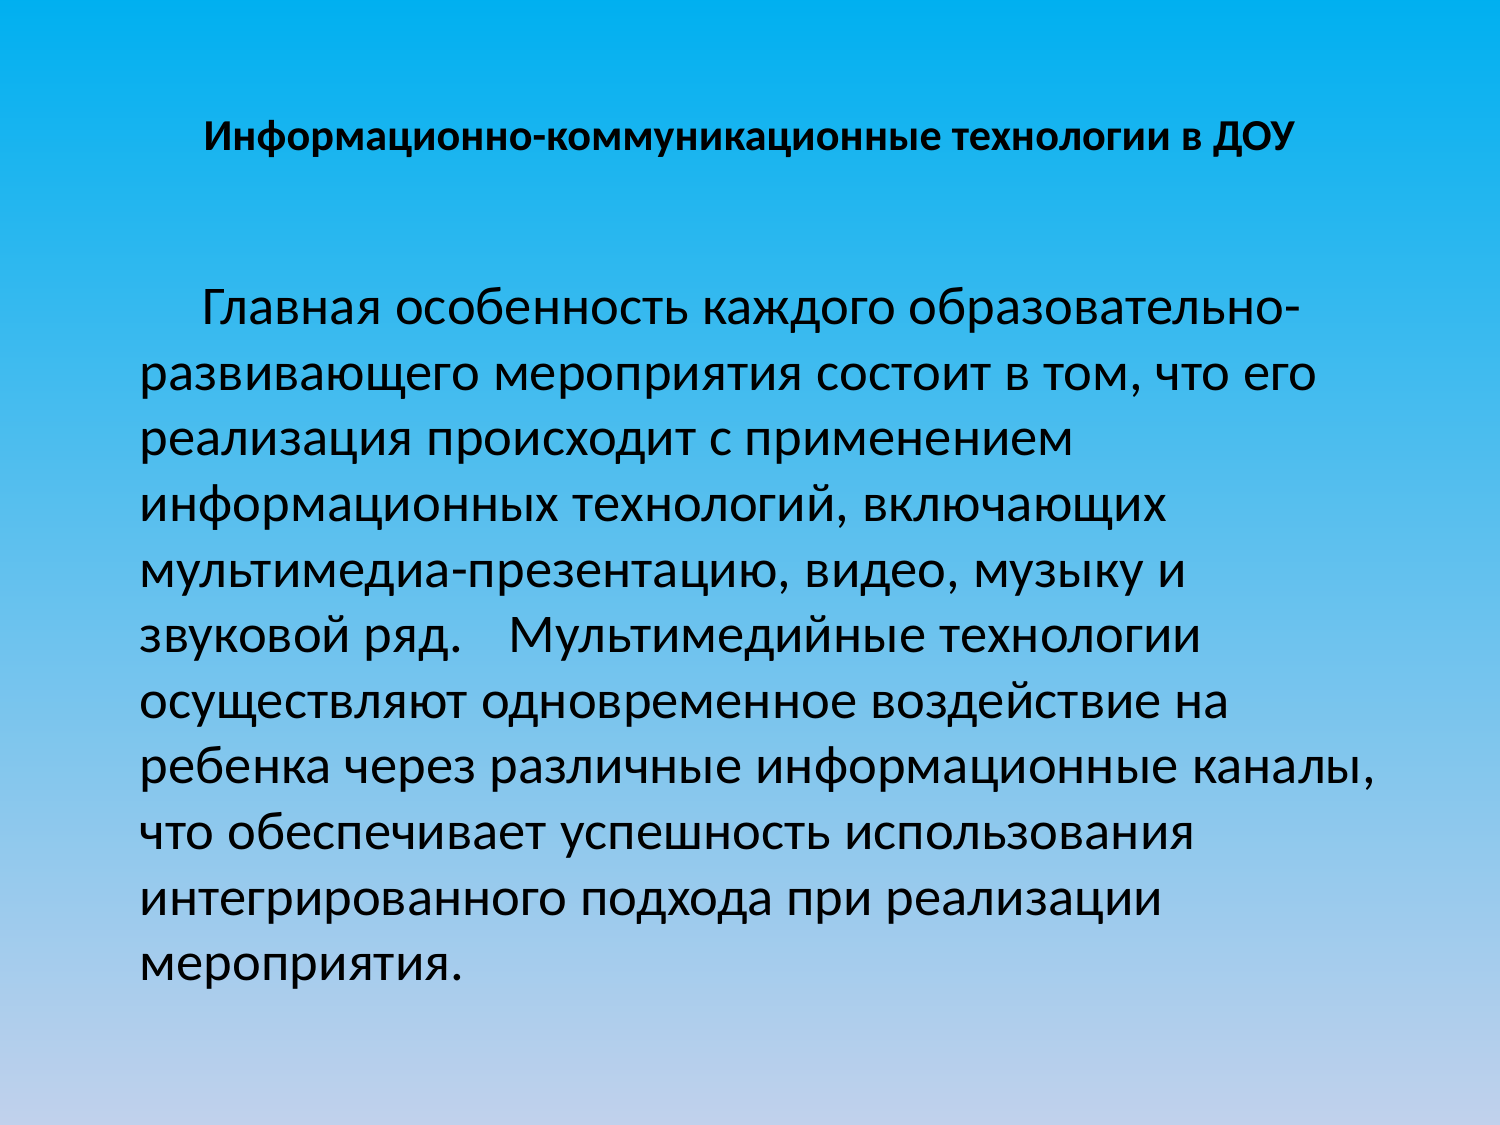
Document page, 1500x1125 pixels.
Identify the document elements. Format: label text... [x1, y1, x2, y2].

title Информационно-коммуникационные технологии в ДОУ [75, 45, 1425, 233]
list Главная особенность каждого образовательно-развивающего мероприятия состоит в том, что его реализация происходит с применением информационных технологий, включающих мультимедиа-презентацию, видео, музыку и звуковой ряд. Мультимедийные технологии осуществляют одновременное воздействие на ребенка через различные информационные каналы, что обеспечивает успешность использования интегрированного подхода при реализации мероприятия. [75, 262, 1425, 1005]
